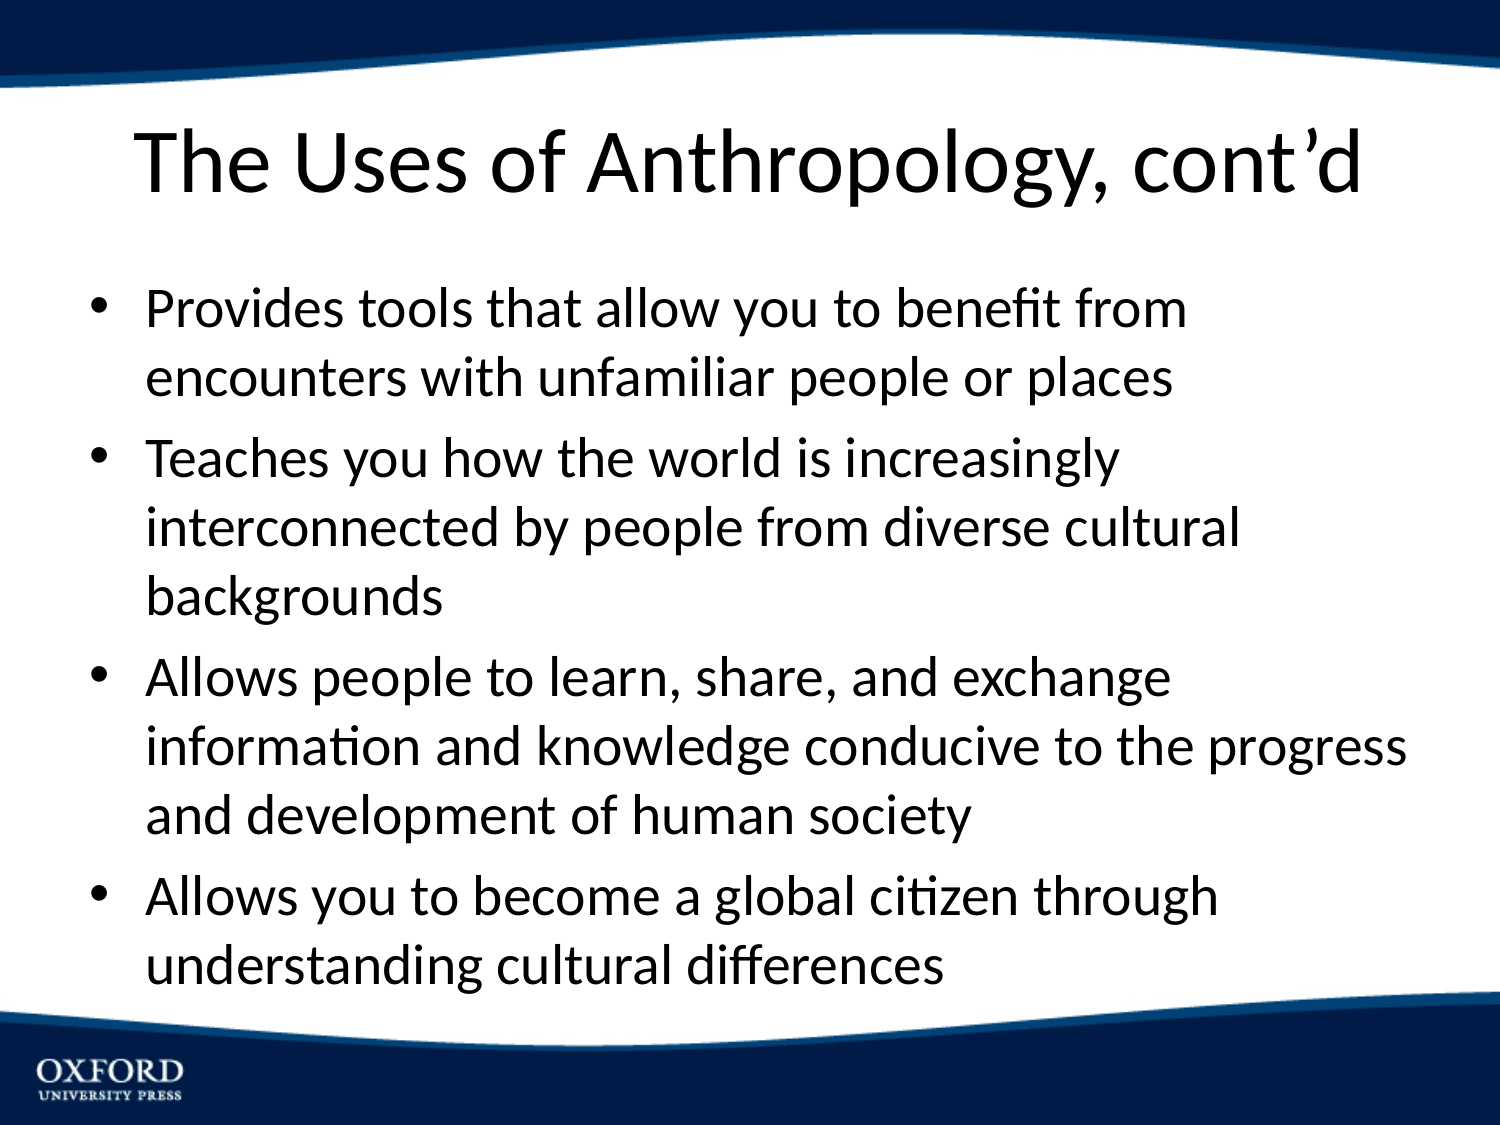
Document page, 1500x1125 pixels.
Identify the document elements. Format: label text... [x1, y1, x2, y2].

picture [0, 0, 1500, 1125]
title The Uses of Anthropology, cont’d [75, 62, 1425, 250]
list Provides tools that allow you to benefit from encounters with unfamiliar people or places Teaches you how the world is increasingly interconnected by people from diverse cultural backgrounds Allows people to learn, share, and exchange information and knowledge conducive to the progress and development of human society Allows you to become a global citizen through understanding cultural differences [75, 262, 1425, 1005]
